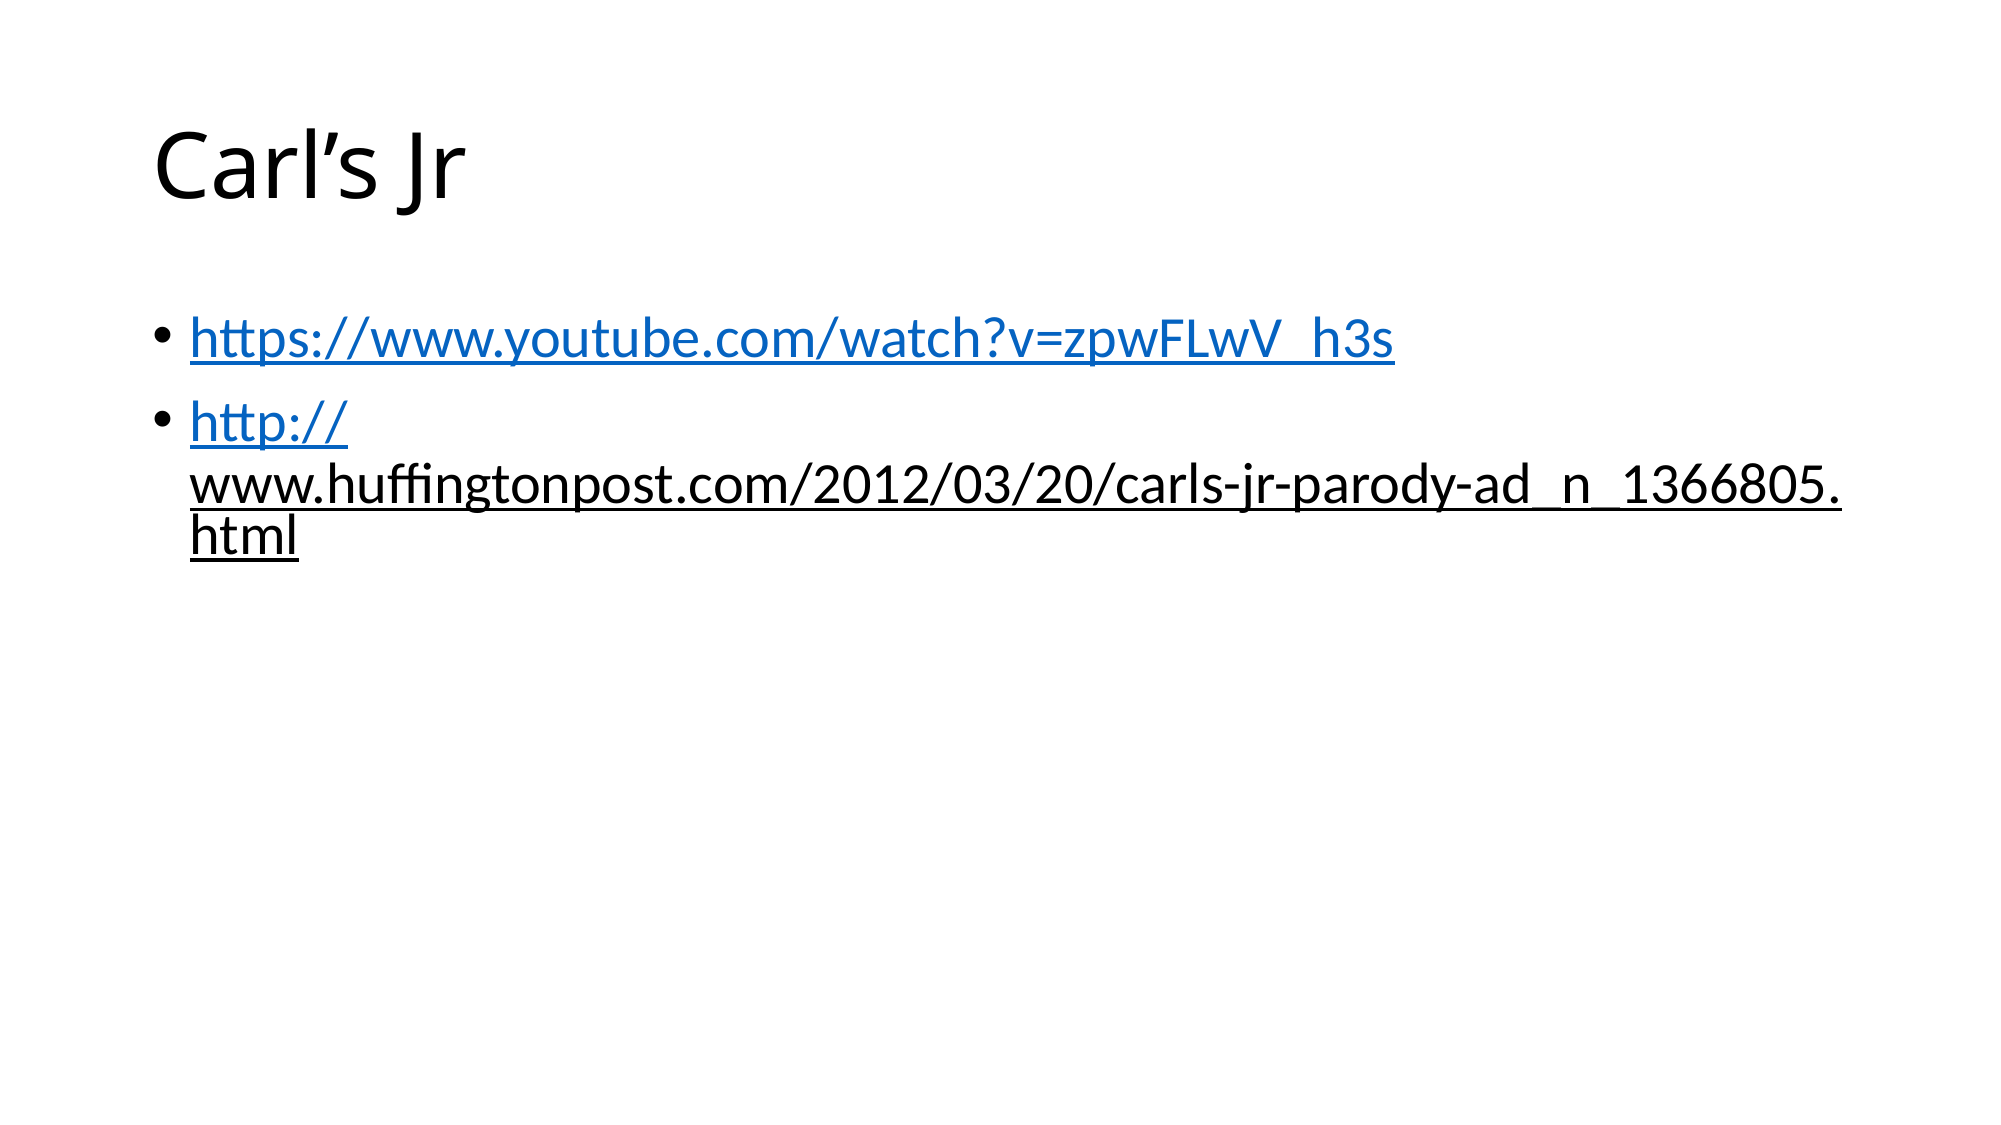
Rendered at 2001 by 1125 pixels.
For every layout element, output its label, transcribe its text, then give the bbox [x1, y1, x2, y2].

list https://www.youtube.com/watch?v=zpwFLwV_h3s http://www.huffingtonpost.com/2012/03/20/carls-jr-parody-ad_n_1366805.html [137, 299, 1863, 1014]
title Carl’s Jr [137, 59, 1863, 278]
